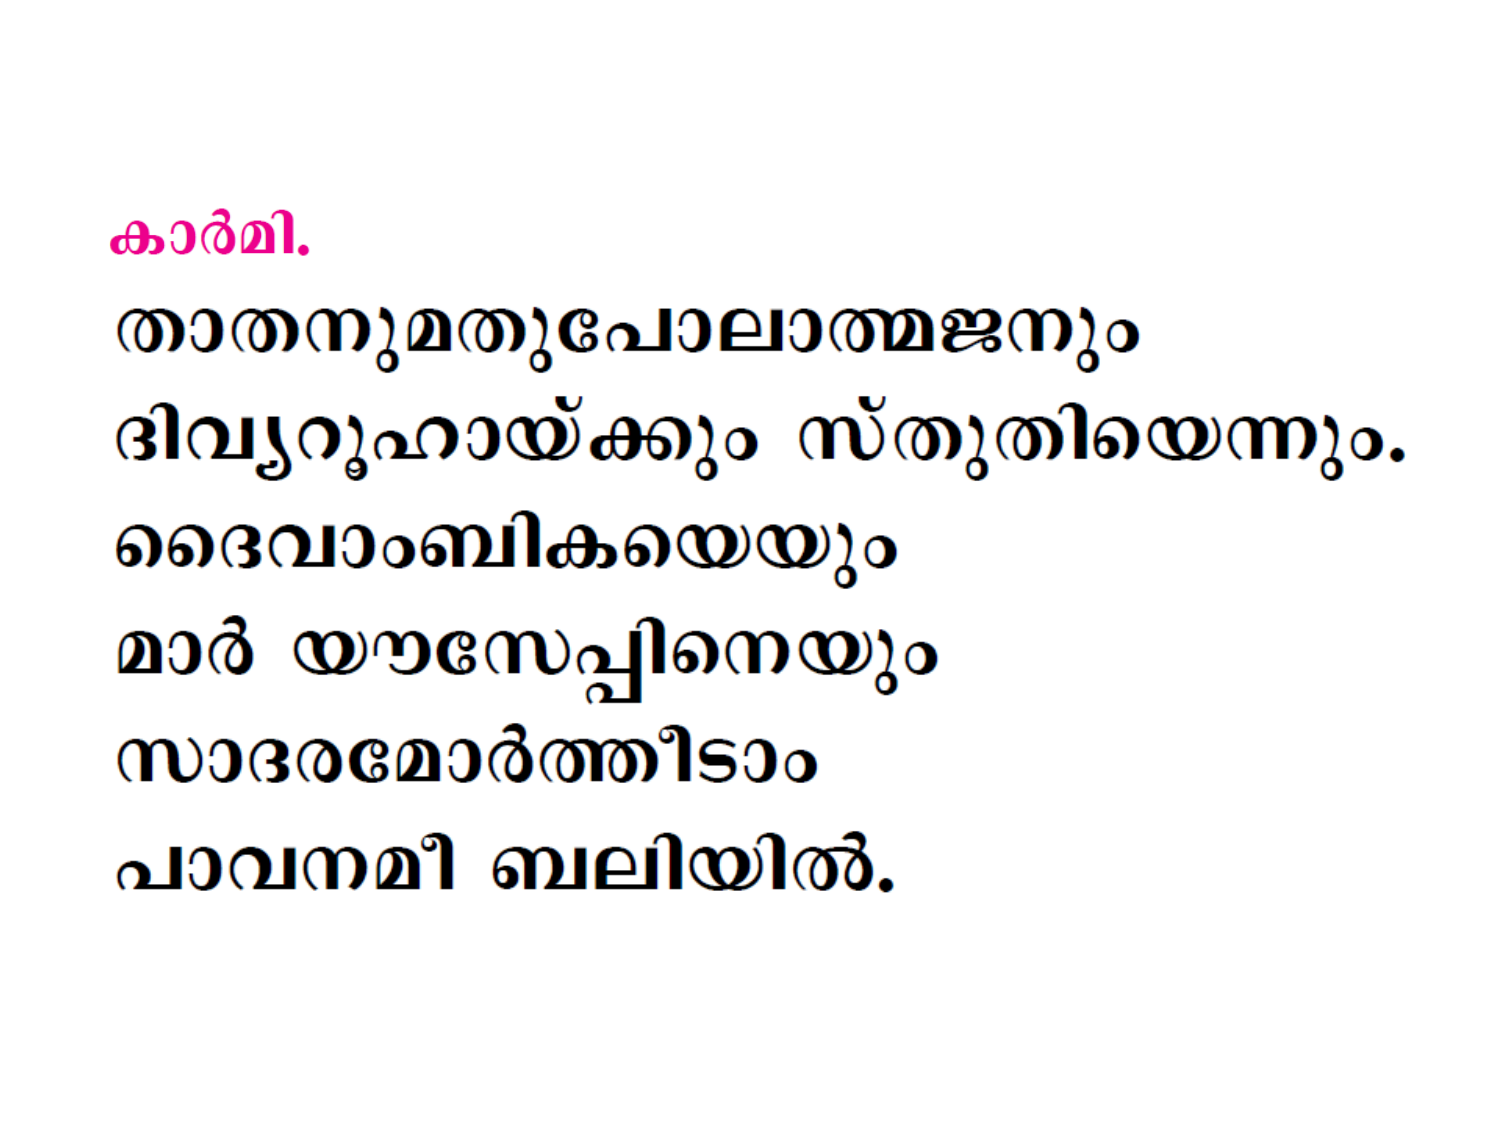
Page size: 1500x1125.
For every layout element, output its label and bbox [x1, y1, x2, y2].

picture [103, 287, 1433, 916]
picture [108, 205, 332, 276]
